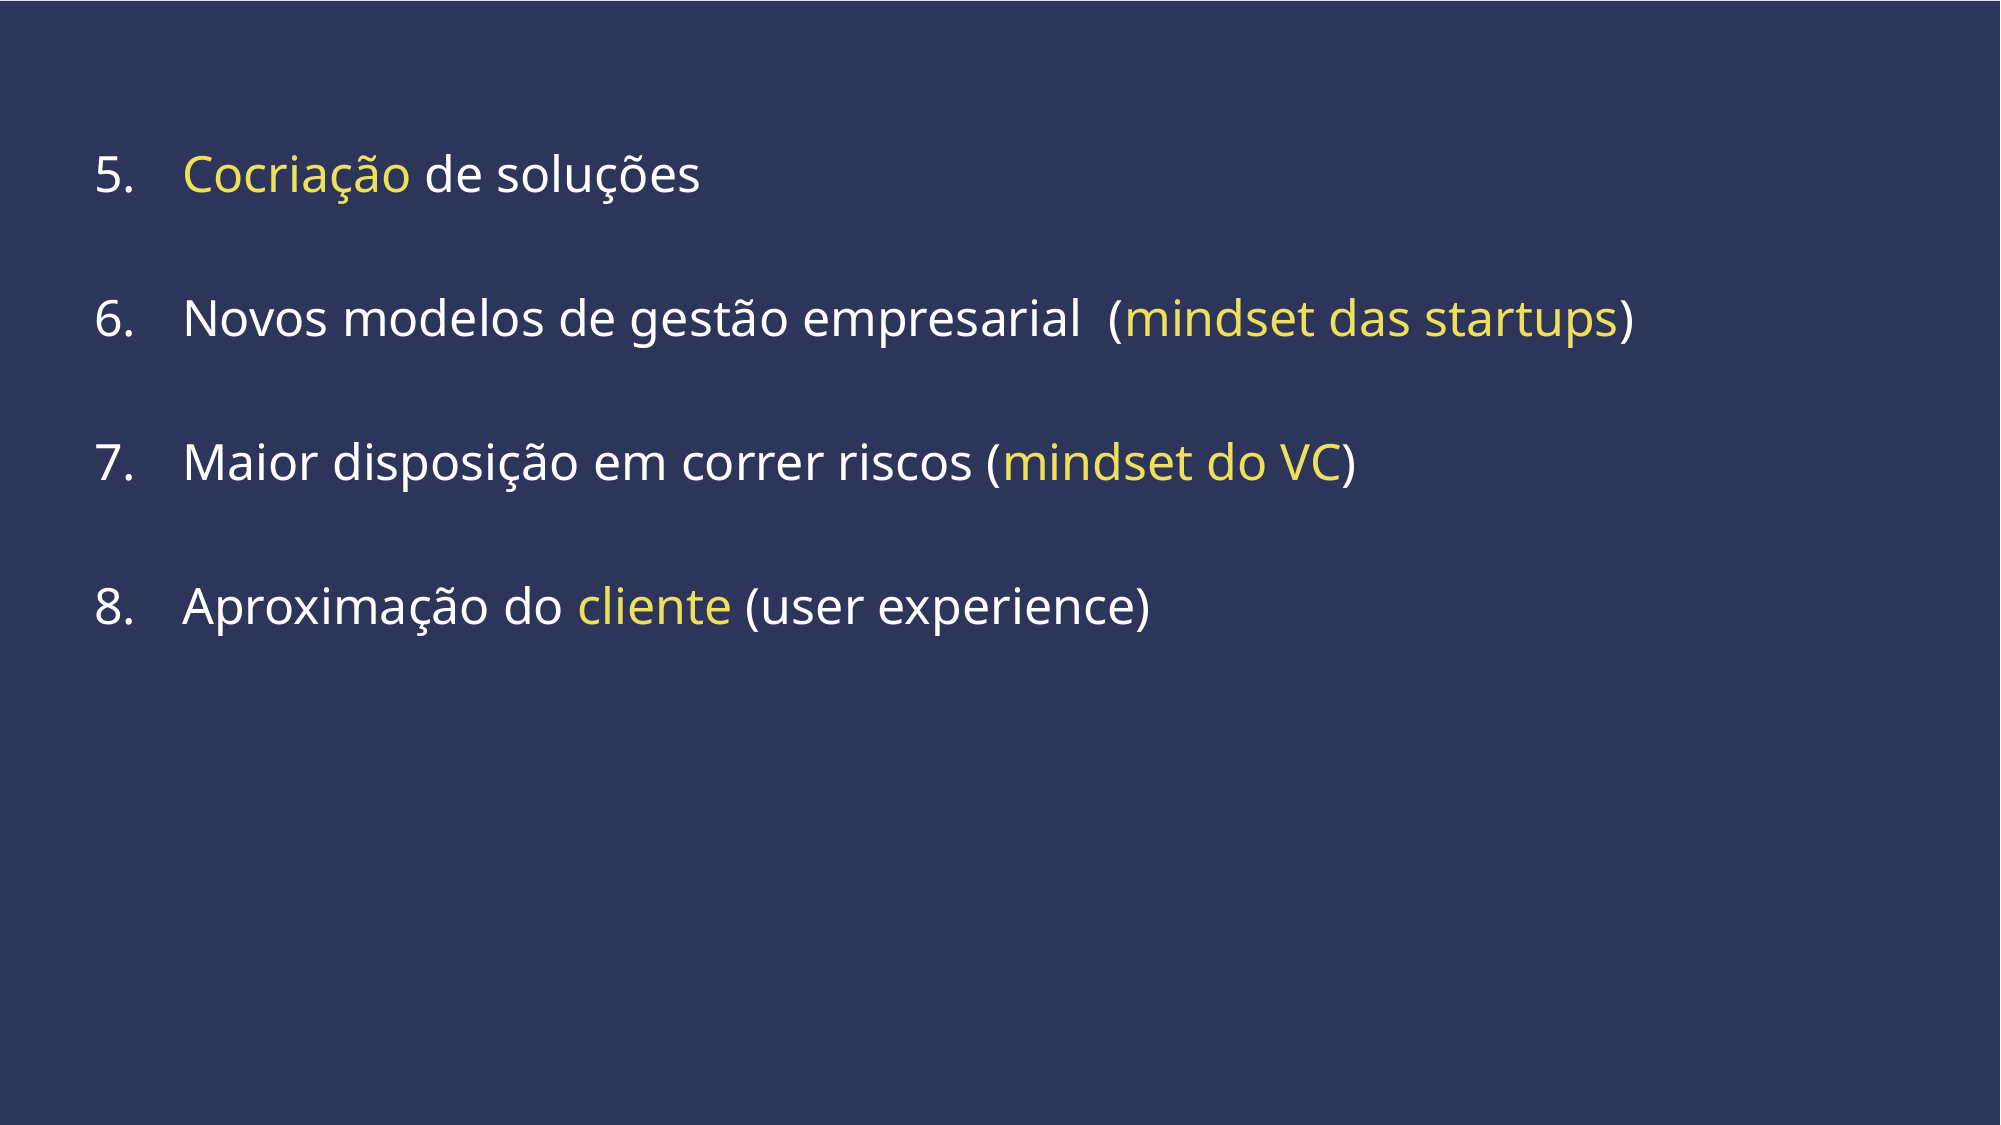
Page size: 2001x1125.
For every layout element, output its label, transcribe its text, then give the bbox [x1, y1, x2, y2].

text_box Cocriação de soluções Novos modelos de gestão empresarial (mindset das startups) Maior disposição em correr riscos (mindset do VC) Aproximação do cliente (user experience) [79, 122, 1890, 786]
text_box [0, 0, 2000, 1125]
